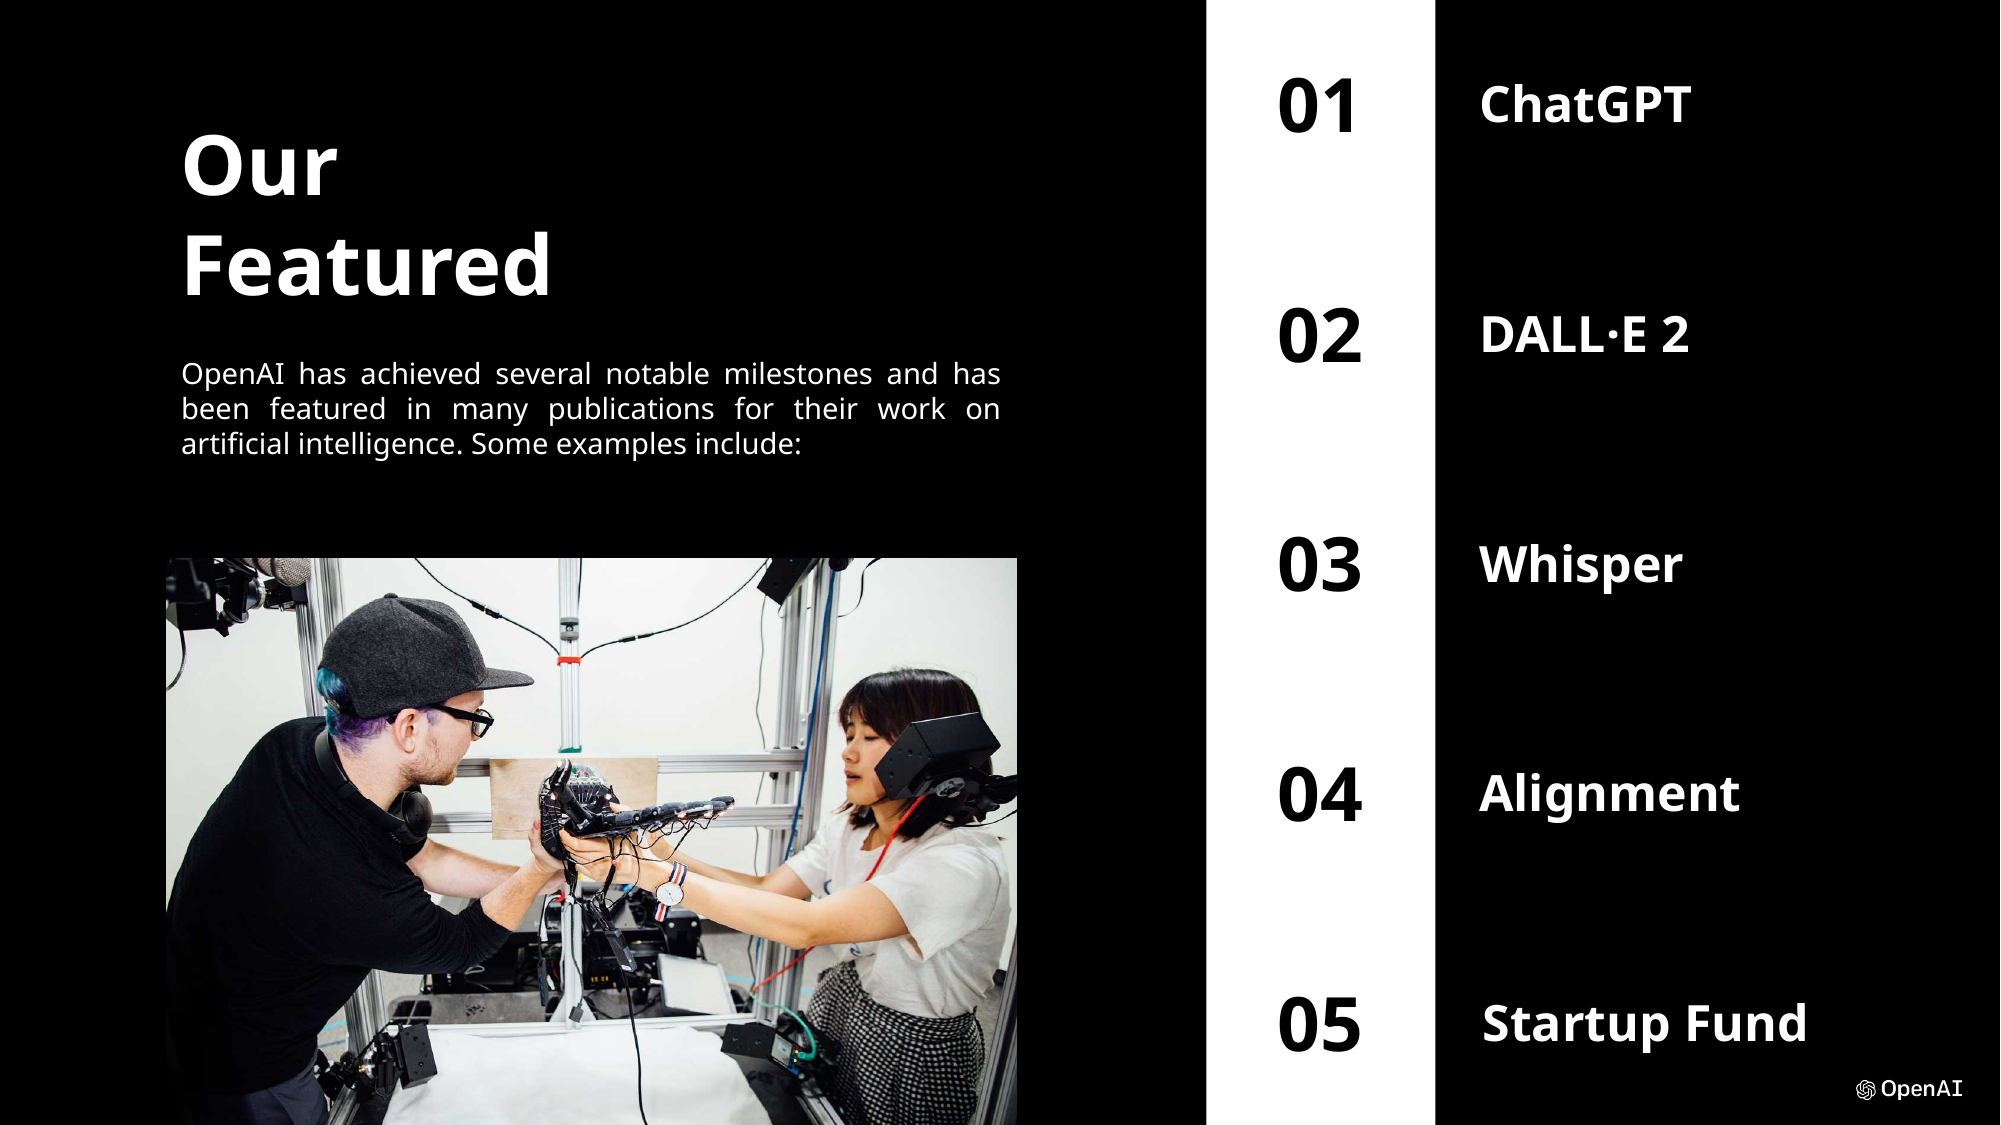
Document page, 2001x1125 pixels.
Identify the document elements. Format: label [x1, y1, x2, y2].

picture [1855, 1073, 1963, 1107]
picture [166, 558, 1017, 1125]
text_box [166, 104, 1017, 469]
text_box [1206, 0, 1828, 1125]
